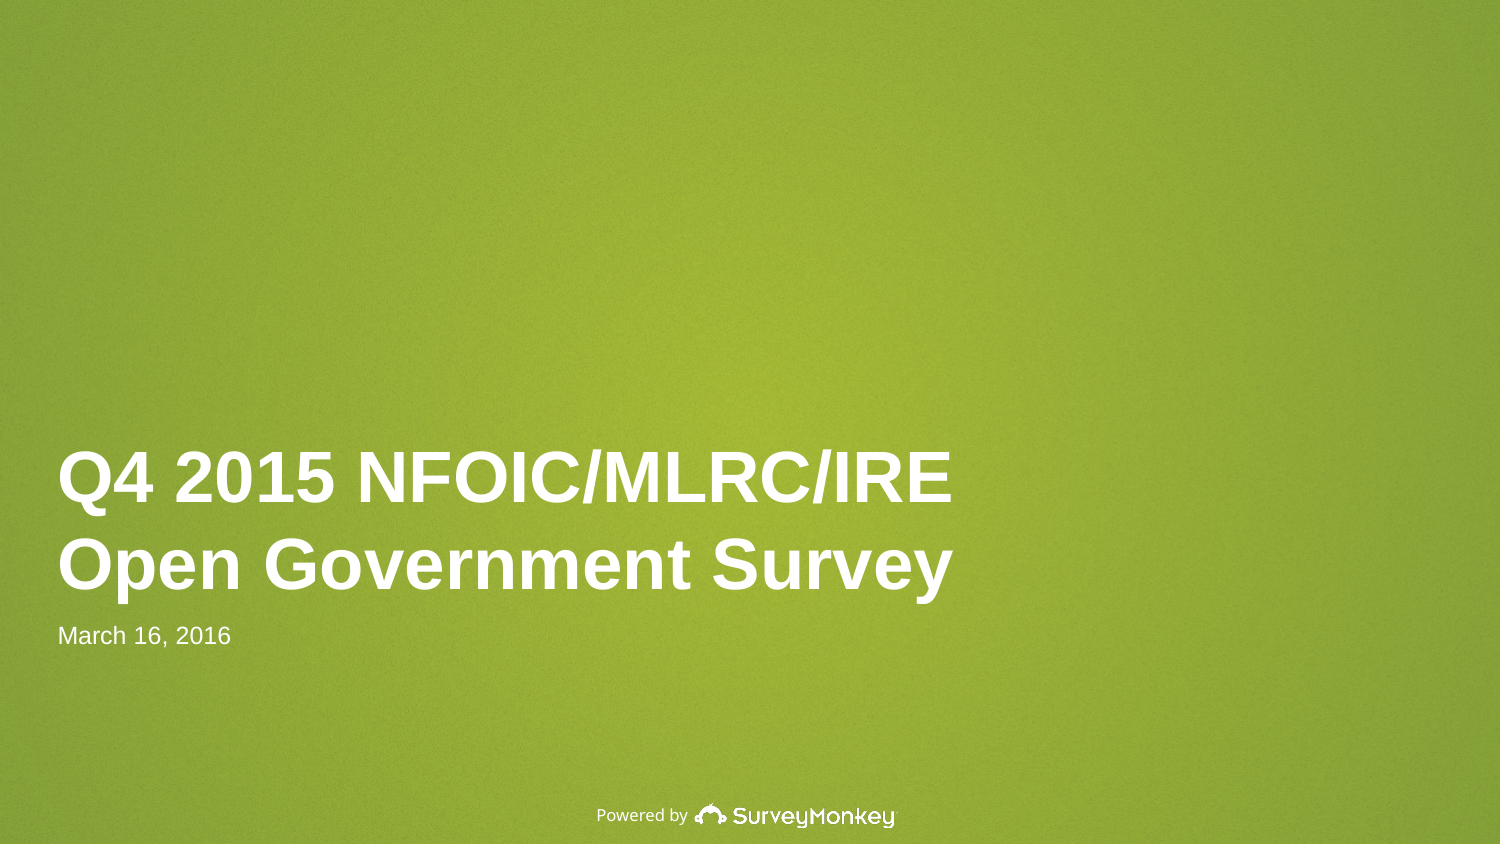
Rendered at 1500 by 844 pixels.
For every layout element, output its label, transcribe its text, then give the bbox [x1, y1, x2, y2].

list Q4 2015 NFOIC/MLRC/IRE Open Government Survey [42, 409, 971, 612]
picture [0, 0, 1500, 844]
list March 16, 2016 [42, 611, 525, 675]
